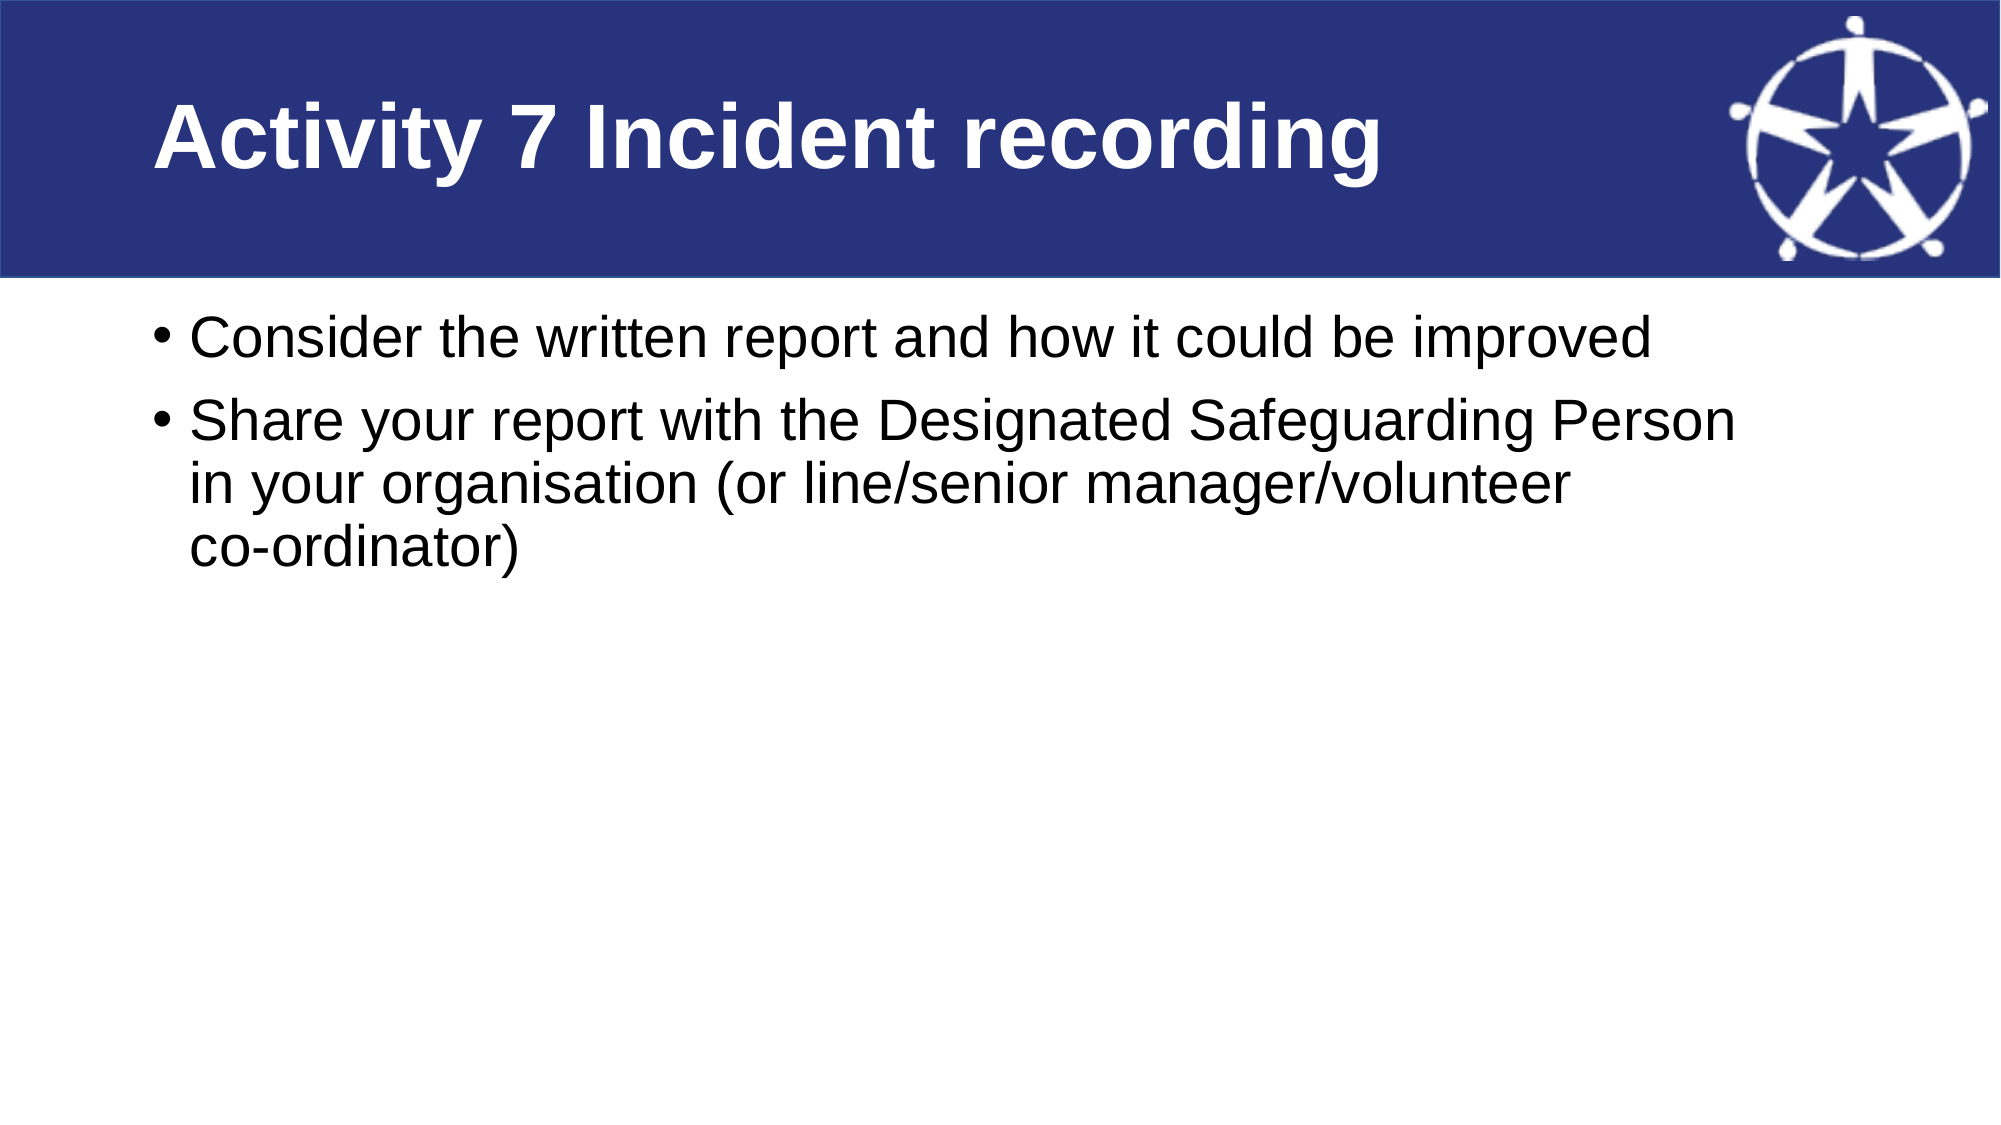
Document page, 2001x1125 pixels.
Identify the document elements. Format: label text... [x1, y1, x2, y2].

list Consider the written report and how it could be improved Share your report with the Designated Safeguarding Person in your organisation (or line/senior manager/volunteer co-ordinator) [137, 299, 1863, 1014]
title Activity 7 Incident recording [137, 29, 1863, 248]
picture [1721, 16, 1988, 261]
